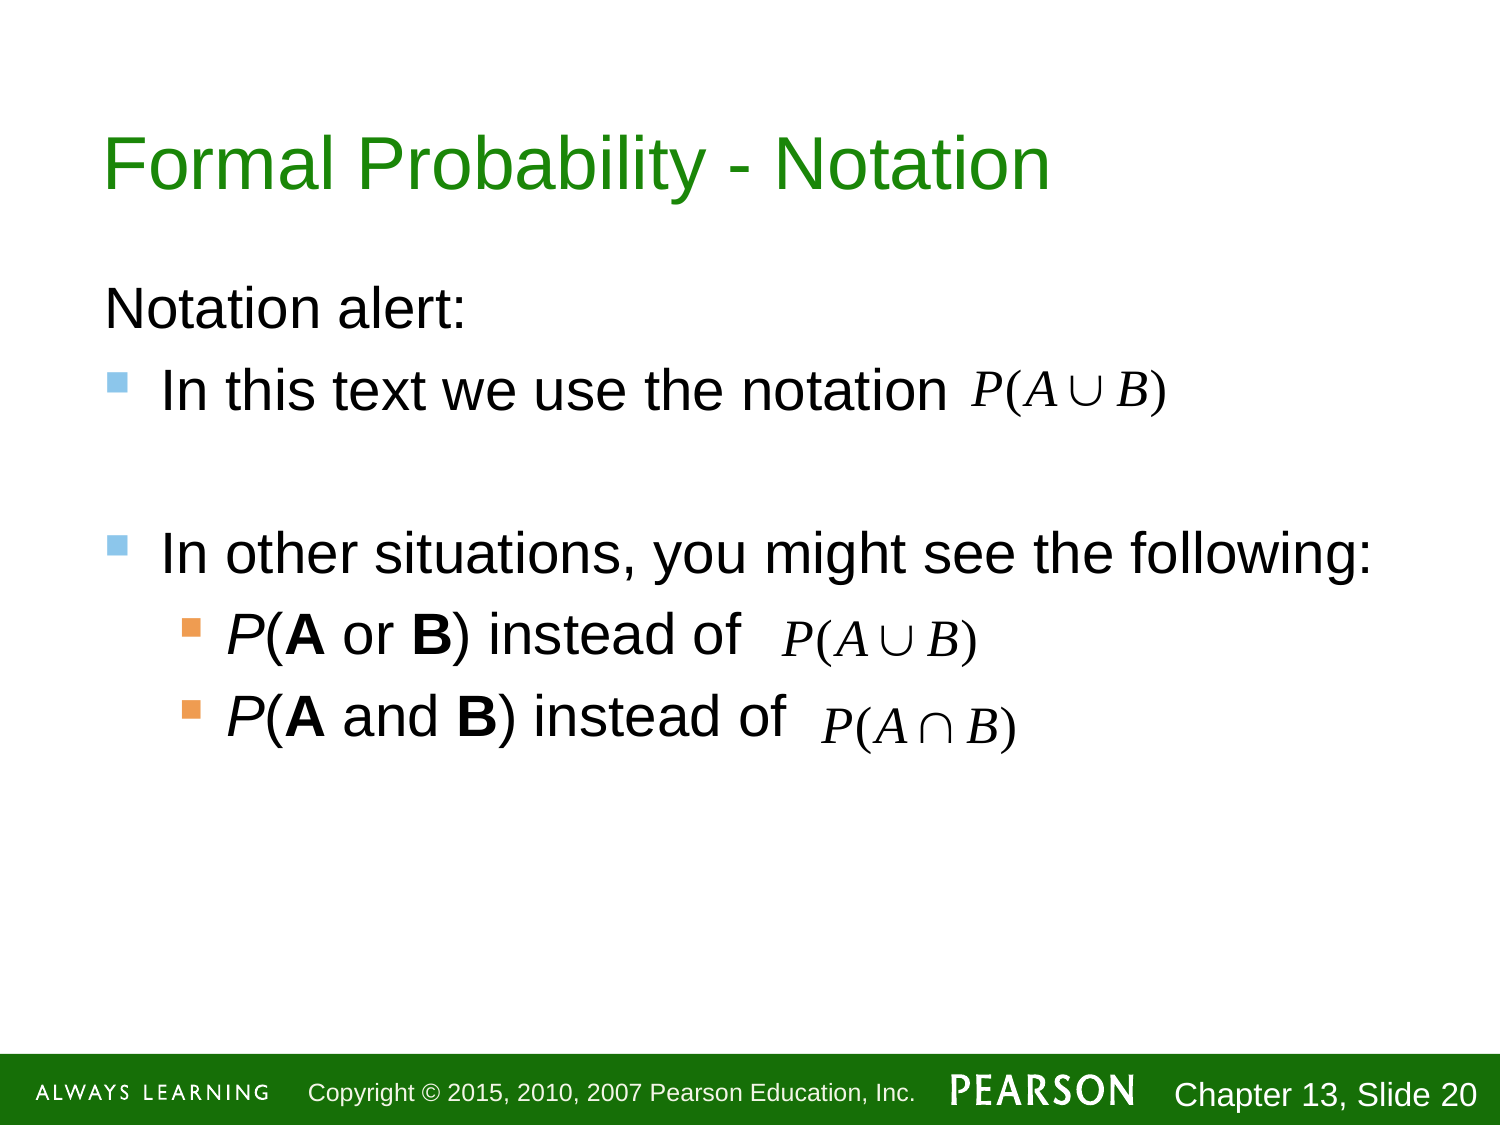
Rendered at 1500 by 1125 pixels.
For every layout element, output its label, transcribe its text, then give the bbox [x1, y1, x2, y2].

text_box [772, 612, 988, 679]
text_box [812, 699, 1027, 766]
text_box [962, 362, 1177, 429]
list Notation alert: In this text we use the notation In other situations, you might see the following: P(A or B) instead of P(A and B) instead of [89, 262, 1388, 1013]
title Formal Probability - Notation [87, 49, 1451, 213]
